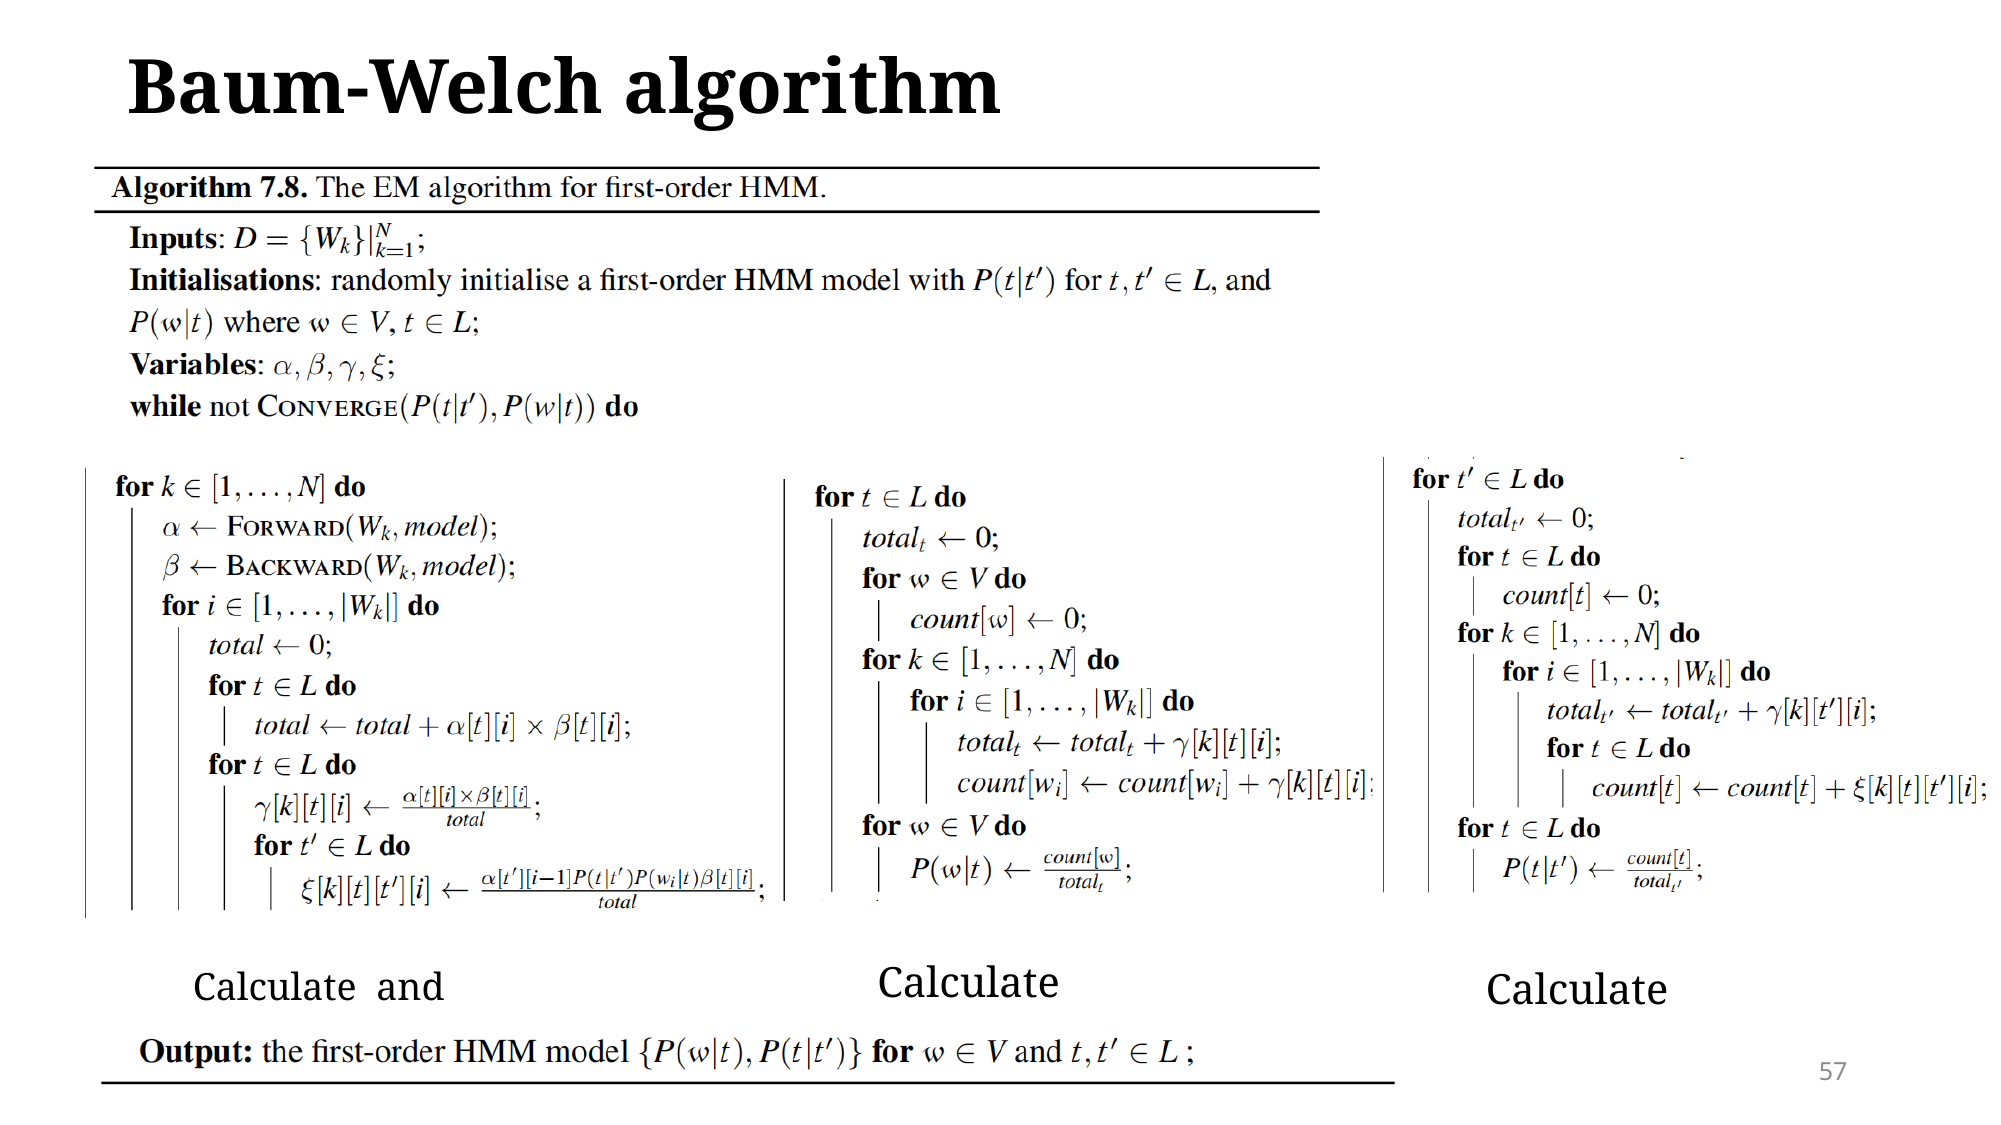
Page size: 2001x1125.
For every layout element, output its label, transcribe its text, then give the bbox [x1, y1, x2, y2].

slide_number 57 [1442, 1042, 1863, 1103]
picture [44, 457, 2001, 918]
picture [47, 138, 1365, 428]
text_box Baum-Welch algorithm [112, 31, 1310, 136]
picture [51, 1027, 1442, 1125]
